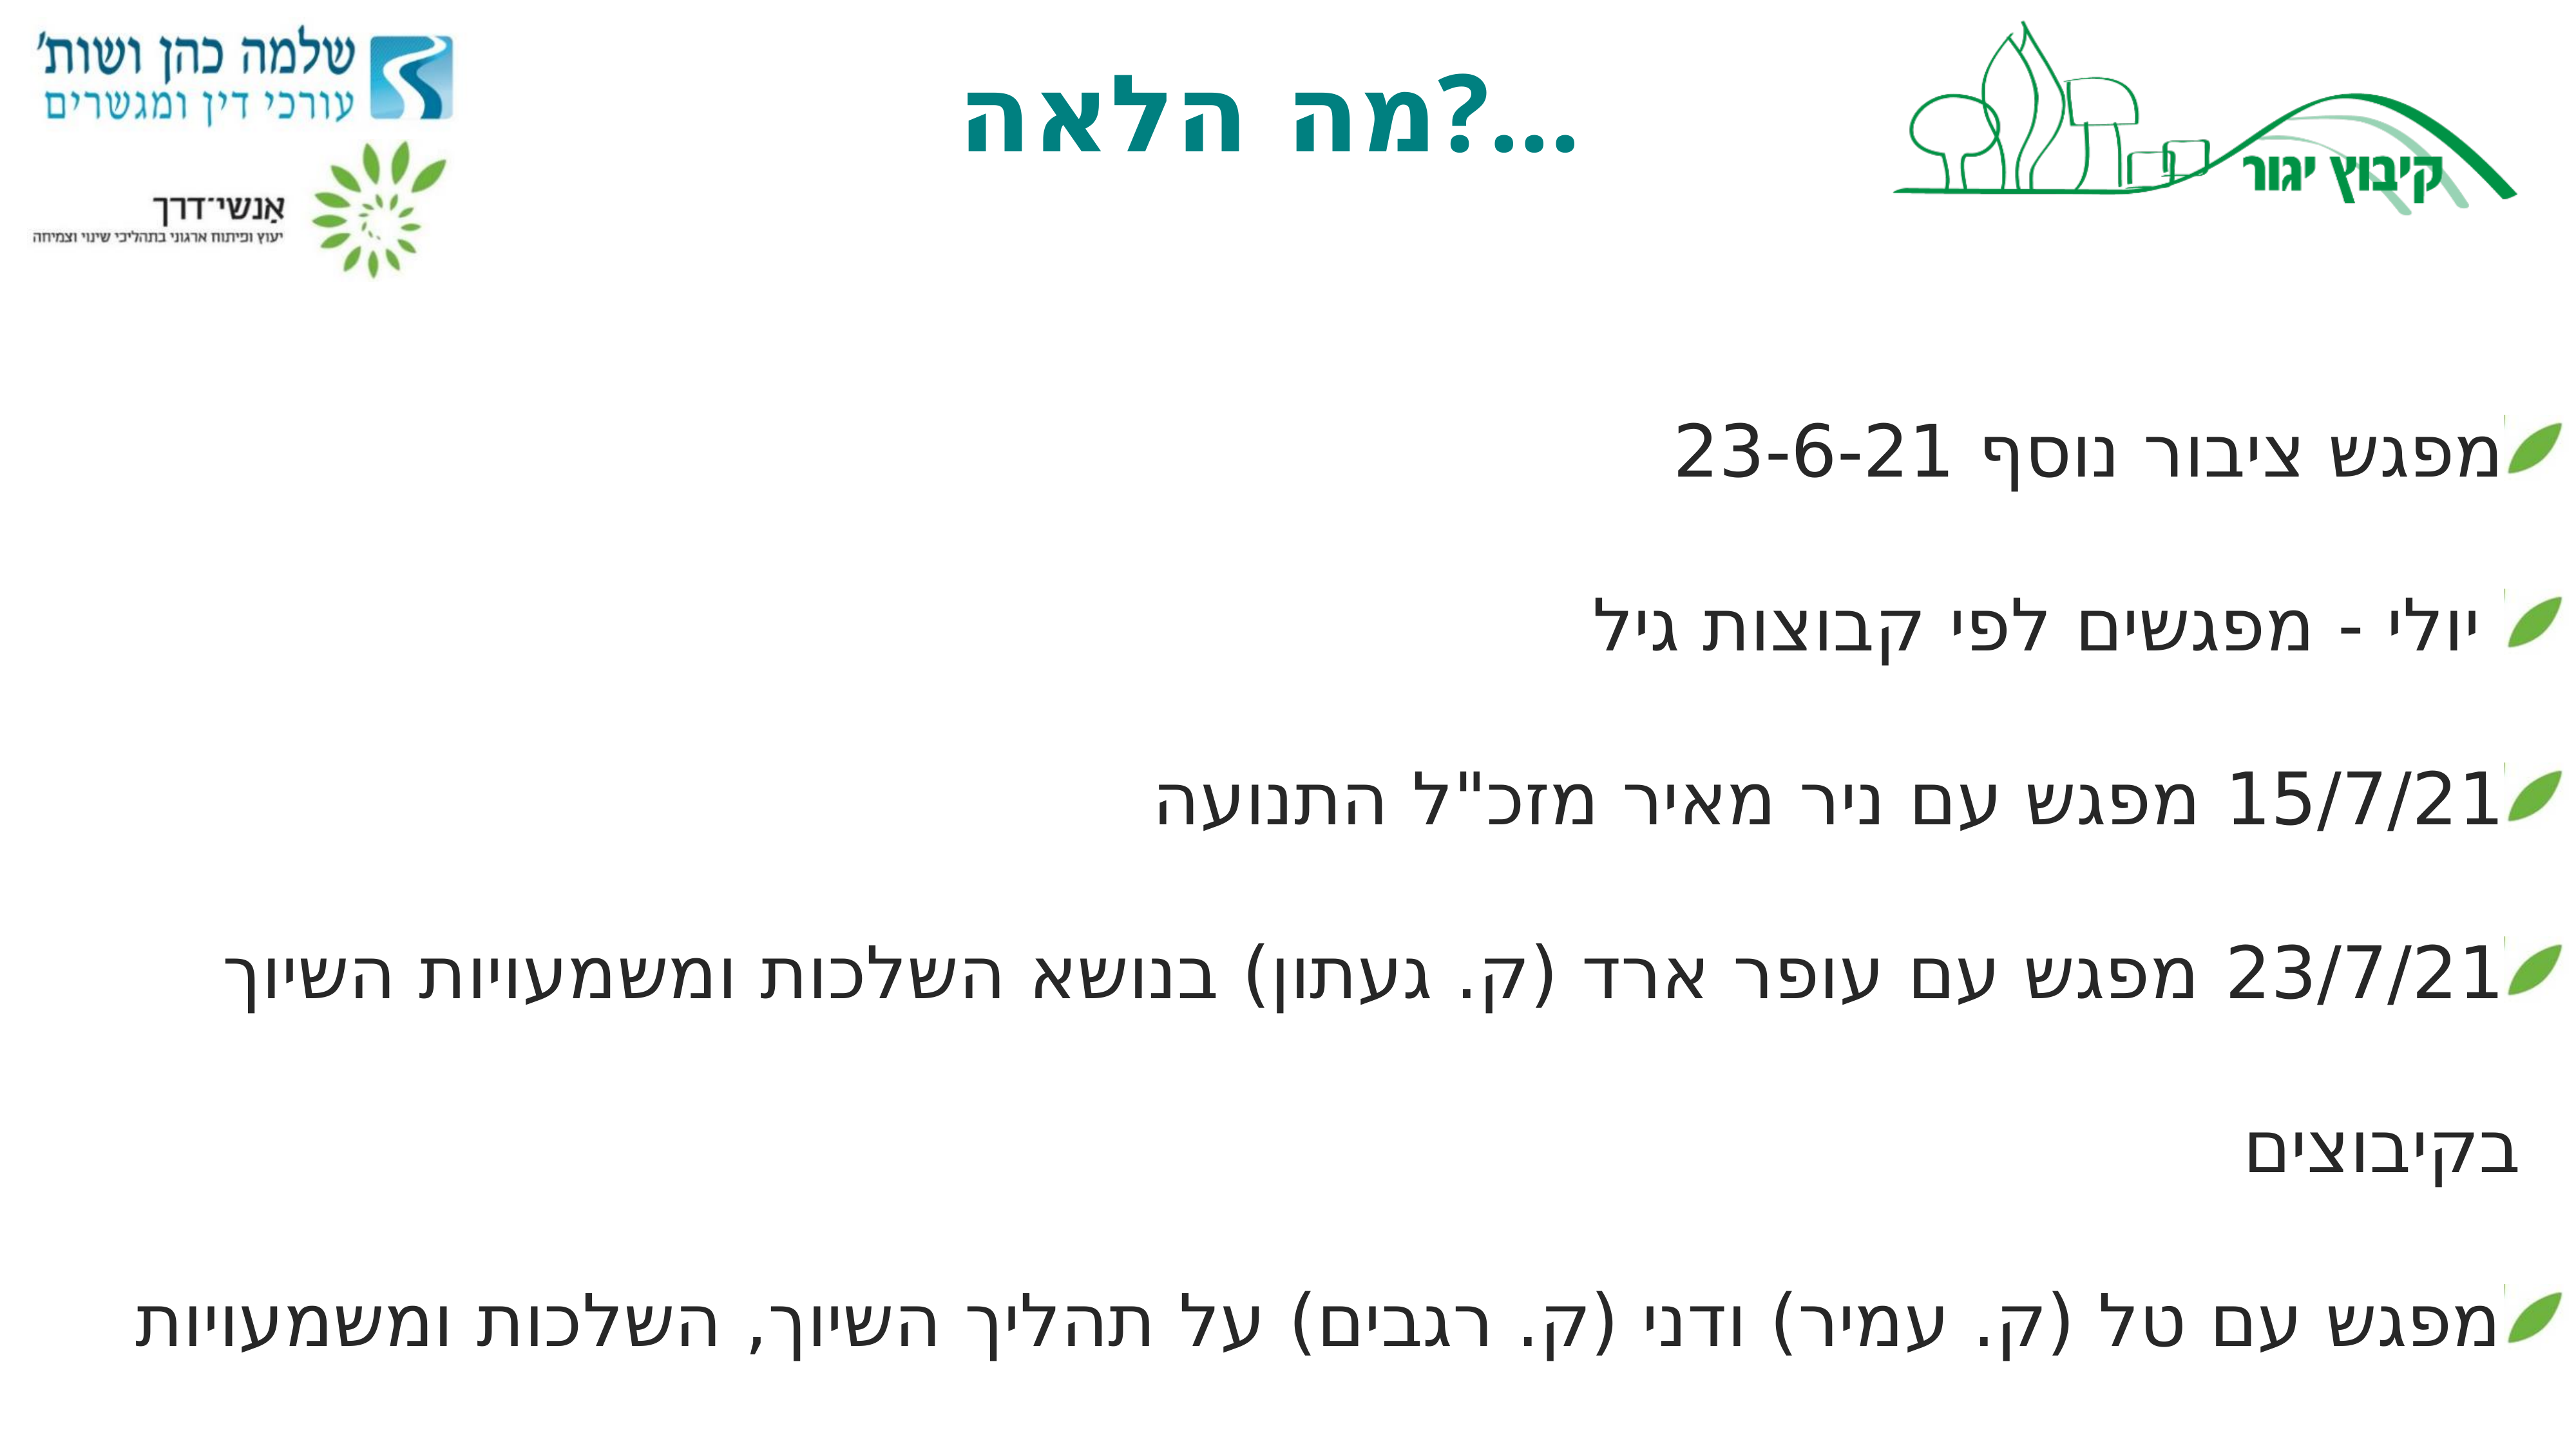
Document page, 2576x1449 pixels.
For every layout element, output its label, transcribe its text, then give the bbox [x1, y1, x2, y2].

picture [14, 17, 471, 282]
picture [2504, 1284, 2569, 1350]
picture [2504, 762, 2569, 829]
picture [2504, 936, 2569, 1003]
picture [1893, 11, 2517, 232]
picture [2504, 589, 2569, 655]
picture [2504, 415, 2569, 481]
list מפגש ציבור נוסף 23-6-21 יולי - מפגשים לפי קבוצות גיל 15/7/21 מפגש עם ניר מאיר מזכ"ל התנועה 23/7/21 מפגש עם עופר ארד (ק. געתון) בנושא השלכות ומשמעויות השיוך בקיבוצים מפגש עם טל (ק. עמיר) ודני (ק. רגבים) על תהליך השיוך, השלכות ומשמעויות [0, 312, 2576, 1366]
text_box מה הלאה?... [457, 39, 1893, 178]
